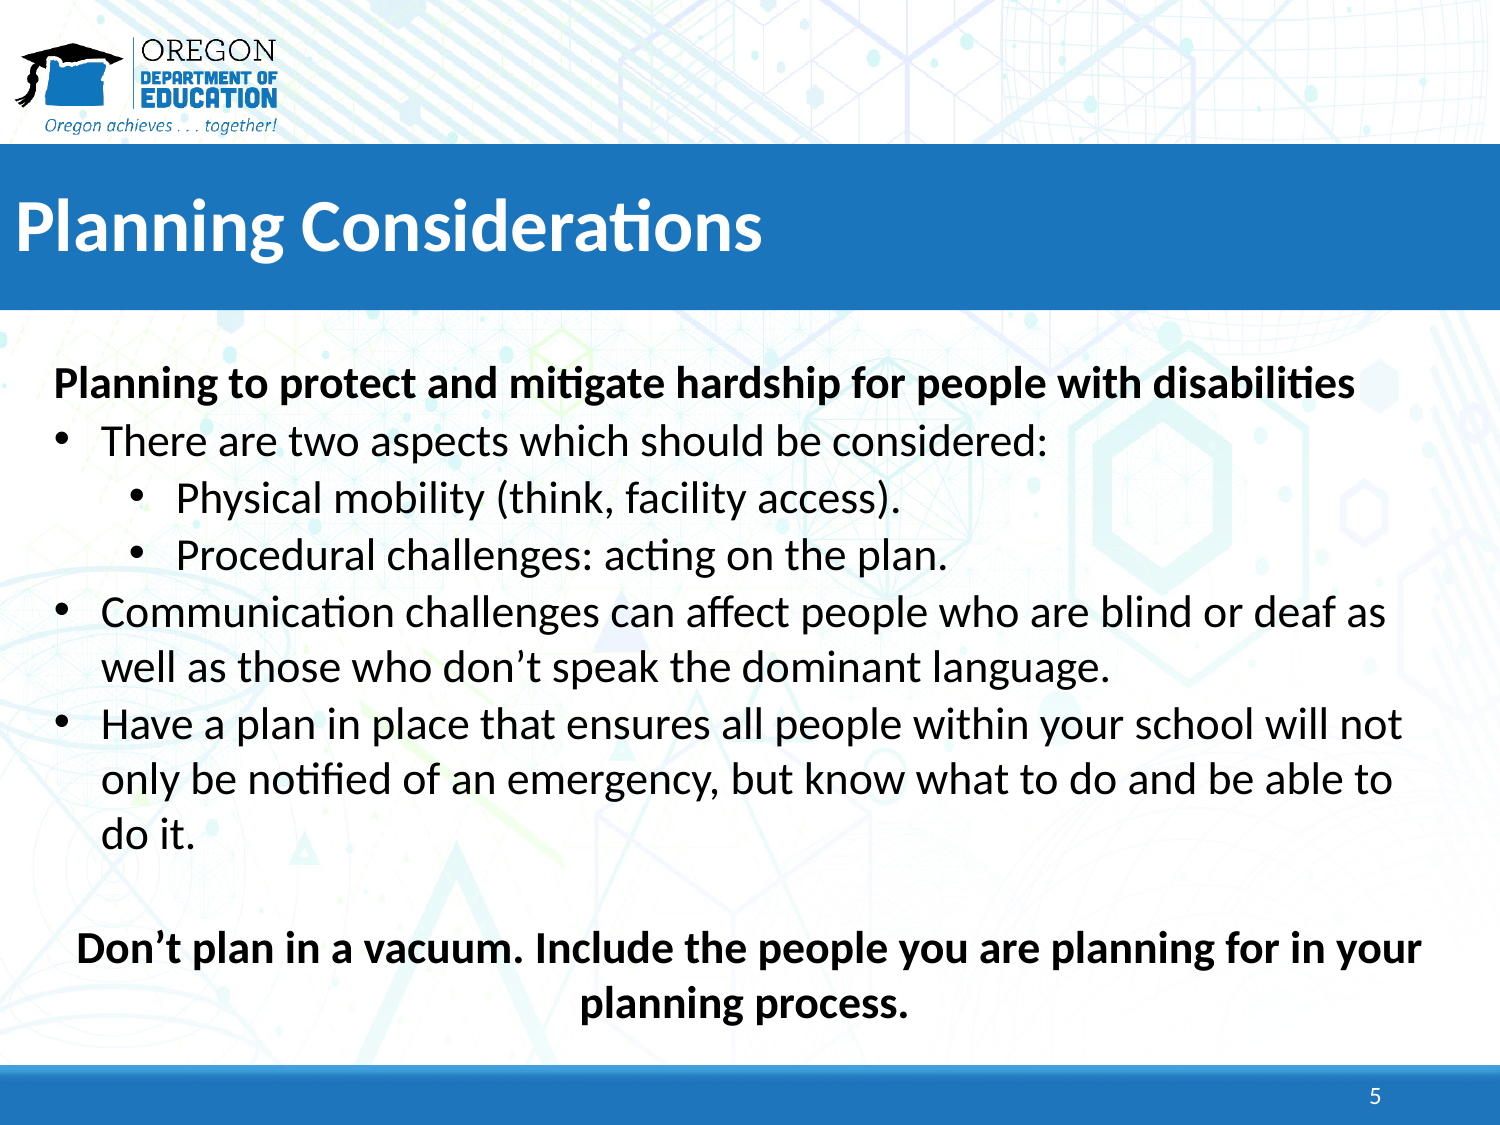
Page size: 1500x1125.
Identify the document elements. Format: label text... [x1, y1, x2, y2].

text_box Planning to protect and mitigate hardship for people with disabilities There are two aspects which should be considered: Physical mobility (think, facility access). Procedural challenges: acting on the plan. Communication challenges can affect people who are blind or deaf as well as those who don’t speak the dominant language. Have a plan in place that ensures all people within your school will not only be notified of an emergency, but know what to do and be able to do it. Don’t plan in a vacuum. Include the people you are planning for in your planning process. [39, 345, 1461, 1035]
picture [0, 311, 1500, 1125]
title Planning Considerations [0, 144, 1500, 311]
slide_number 5 [1059, 1065, 1397, 1125]
picture [0, 0, 1500, 144]
